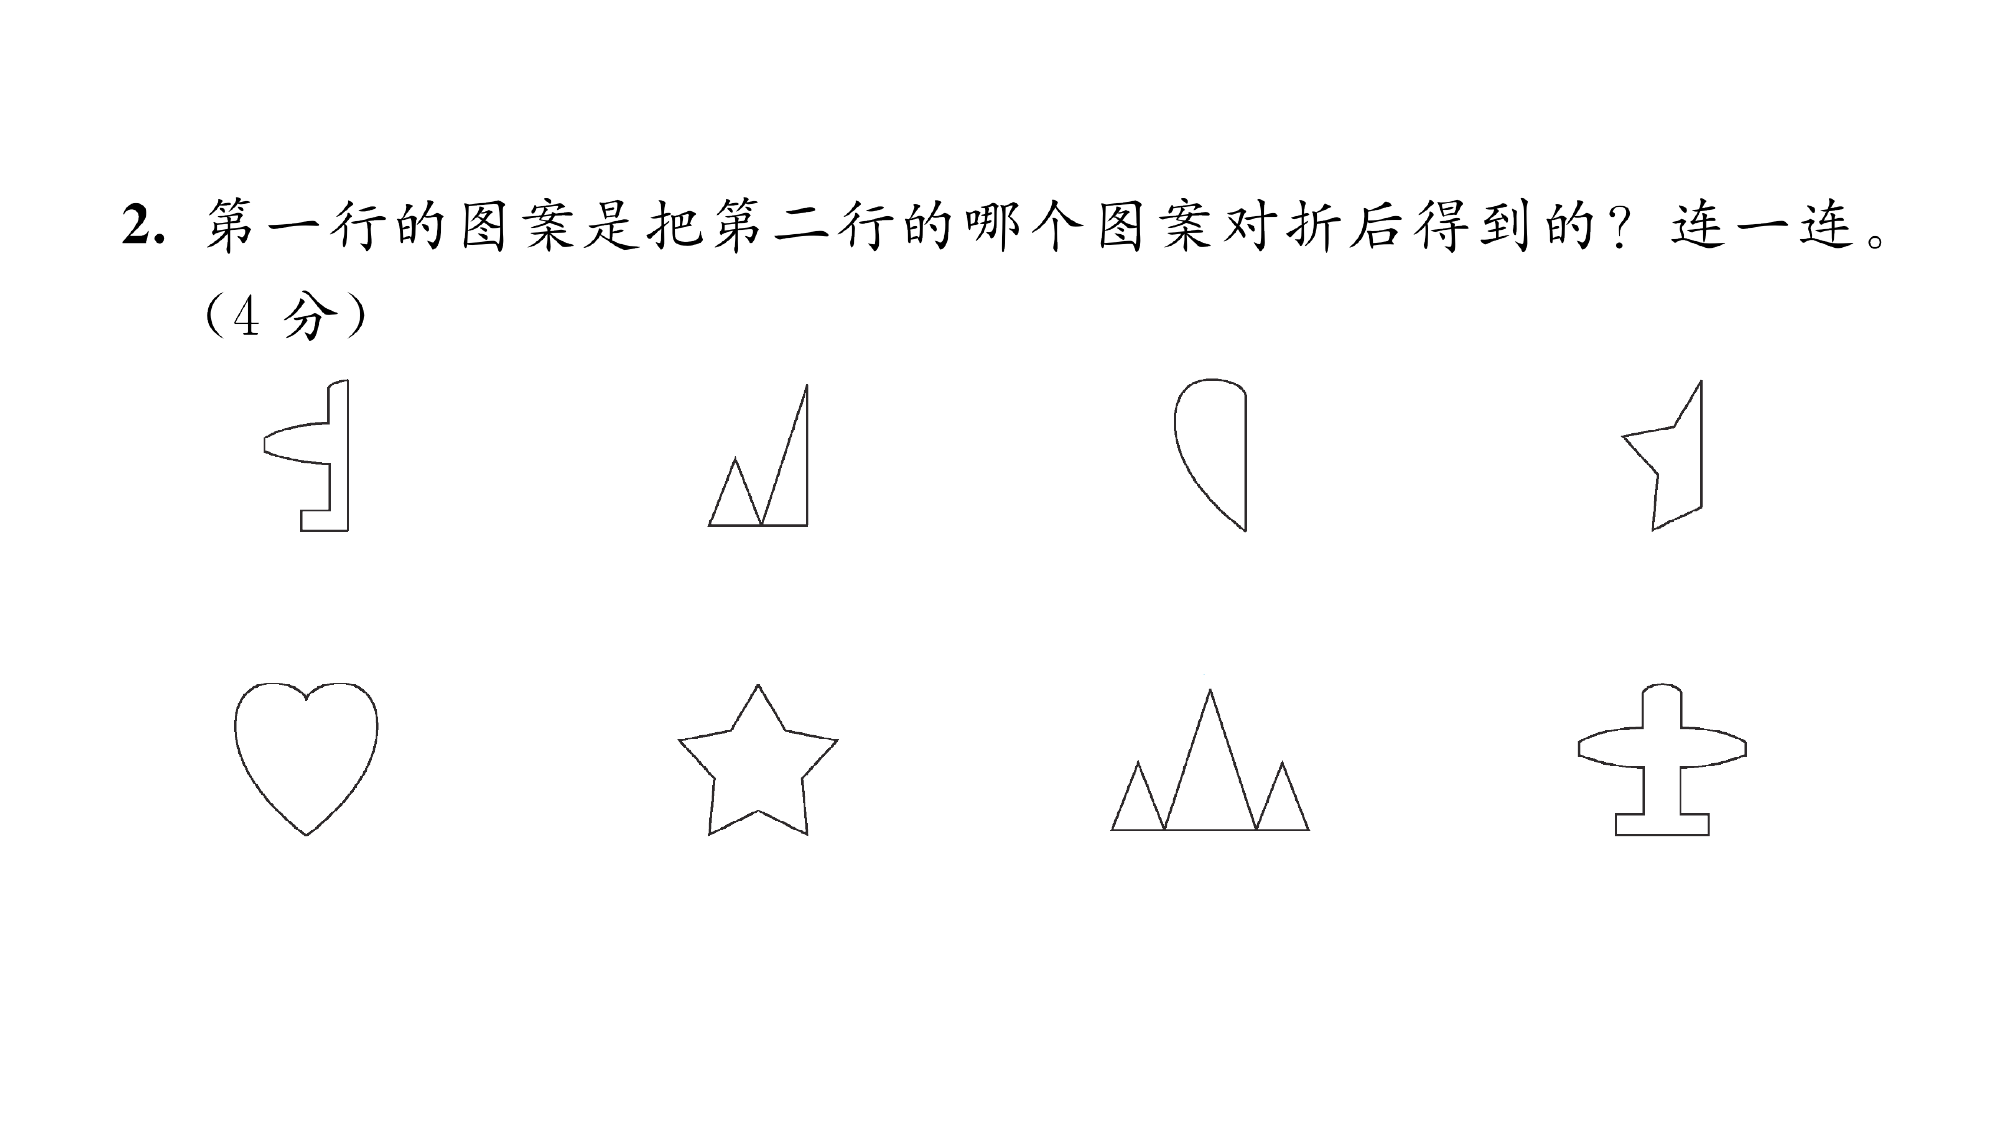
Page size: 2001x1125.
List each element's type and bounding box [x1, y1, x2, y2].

picture [118, 177, 2000, 847]
